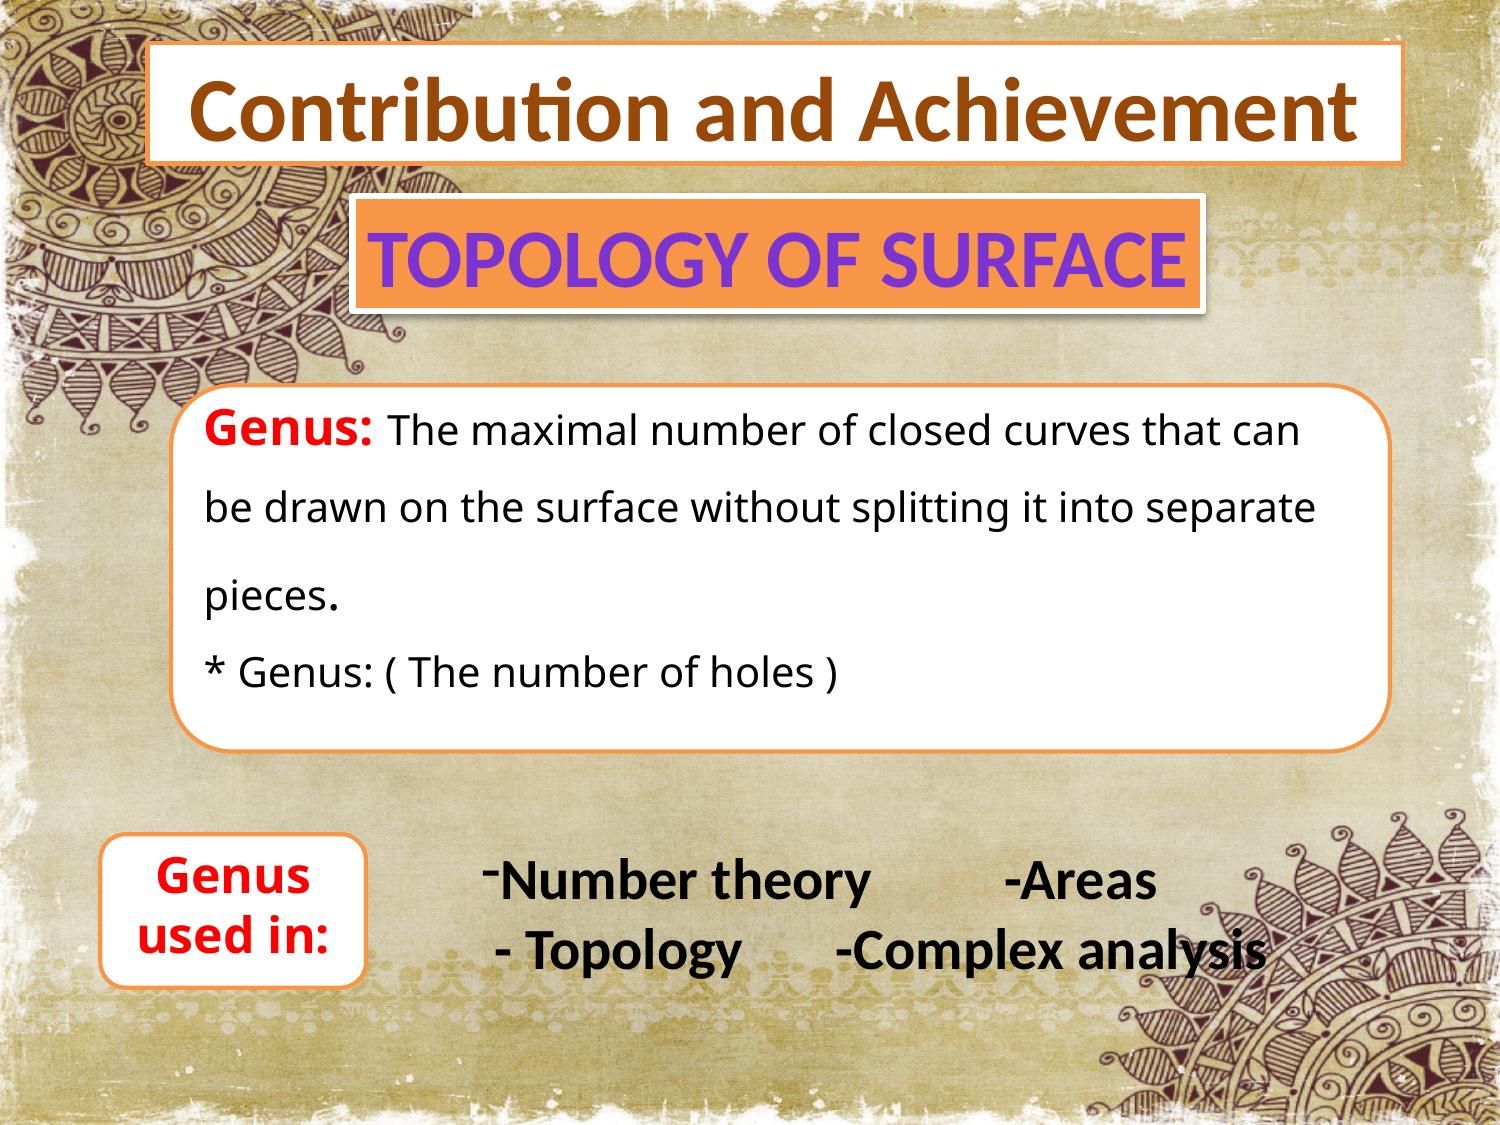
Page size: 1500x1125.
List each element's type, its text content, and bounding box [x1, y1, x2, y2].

picture [0, 0, 1500, 1125]
text_box Topology of surface [349, 193, 1206, 314]
text_box Genus: The maximal number of closed curves that can be drawn on the surface without splitting it into separate pieces. * Genus: ( The number of holes ) [168, 383, 1393, 754]
text_box Genus used in: [98, 832, 369, 990]
text_box Number theory -Areas - Topology -Complex analysis [466, 834, 1353, 989]
text_box Contribution and Achievement [145, 41, 1405, 166]
